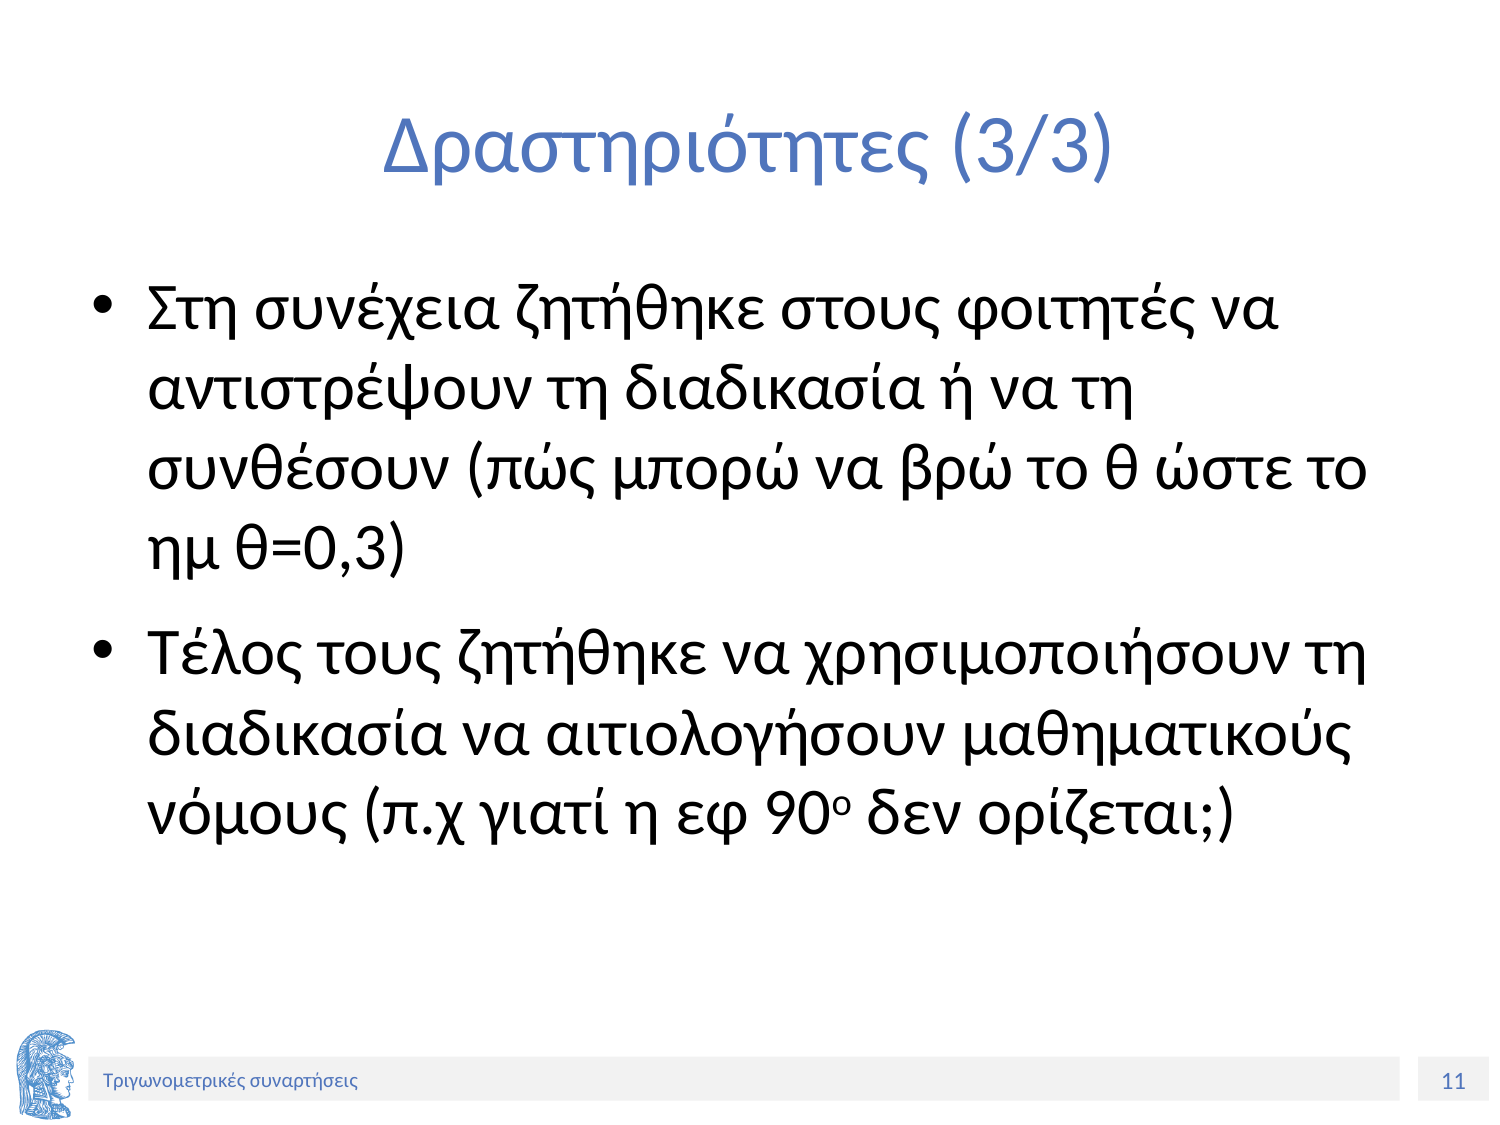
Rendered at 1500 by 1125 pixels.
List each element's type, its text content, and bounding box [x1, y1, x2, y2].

list Στη συνέχεια ζητήθηκε στους φοιτητές να αντιστρέψουν τη διαδικασία ή να τη συνθέσουν (πώς μπορώ να βρώ το θ ώστε το ημ θ=0,3) Τέλος τους ζητήθηκε να χρησιμοποιήσουν τη διαδικασία να αιτιολογήσουν μαθηματικούς νόμους (π.χ γιατί η εφ 90ο δεν ορίζεται;) [76, 255, 1427, 998]
picture [9, 1026, 81, 1120]
title Δραστηριότητες (3/3) [75, 45, 1425, 233]
